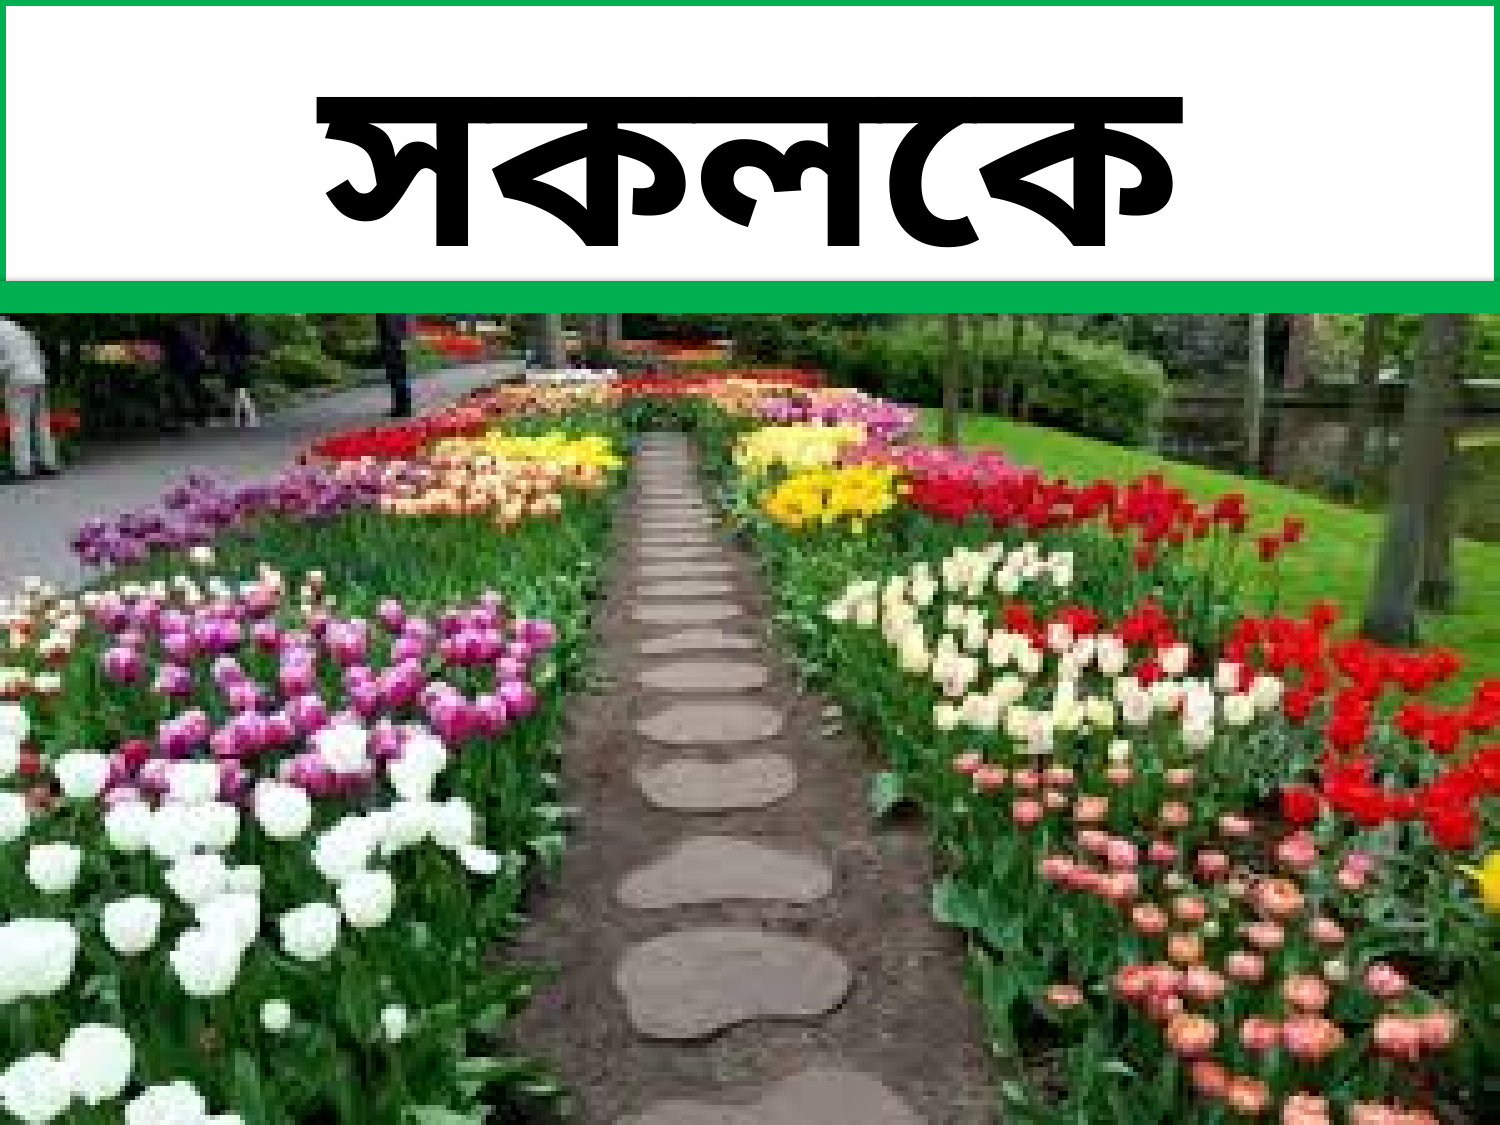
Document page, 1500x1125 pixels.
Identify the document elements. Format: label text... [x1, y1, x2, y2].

text_box সকলকে স্বাগতম [0, 0, 1500, 276]
picture [0, 312, 1500, 1125]
